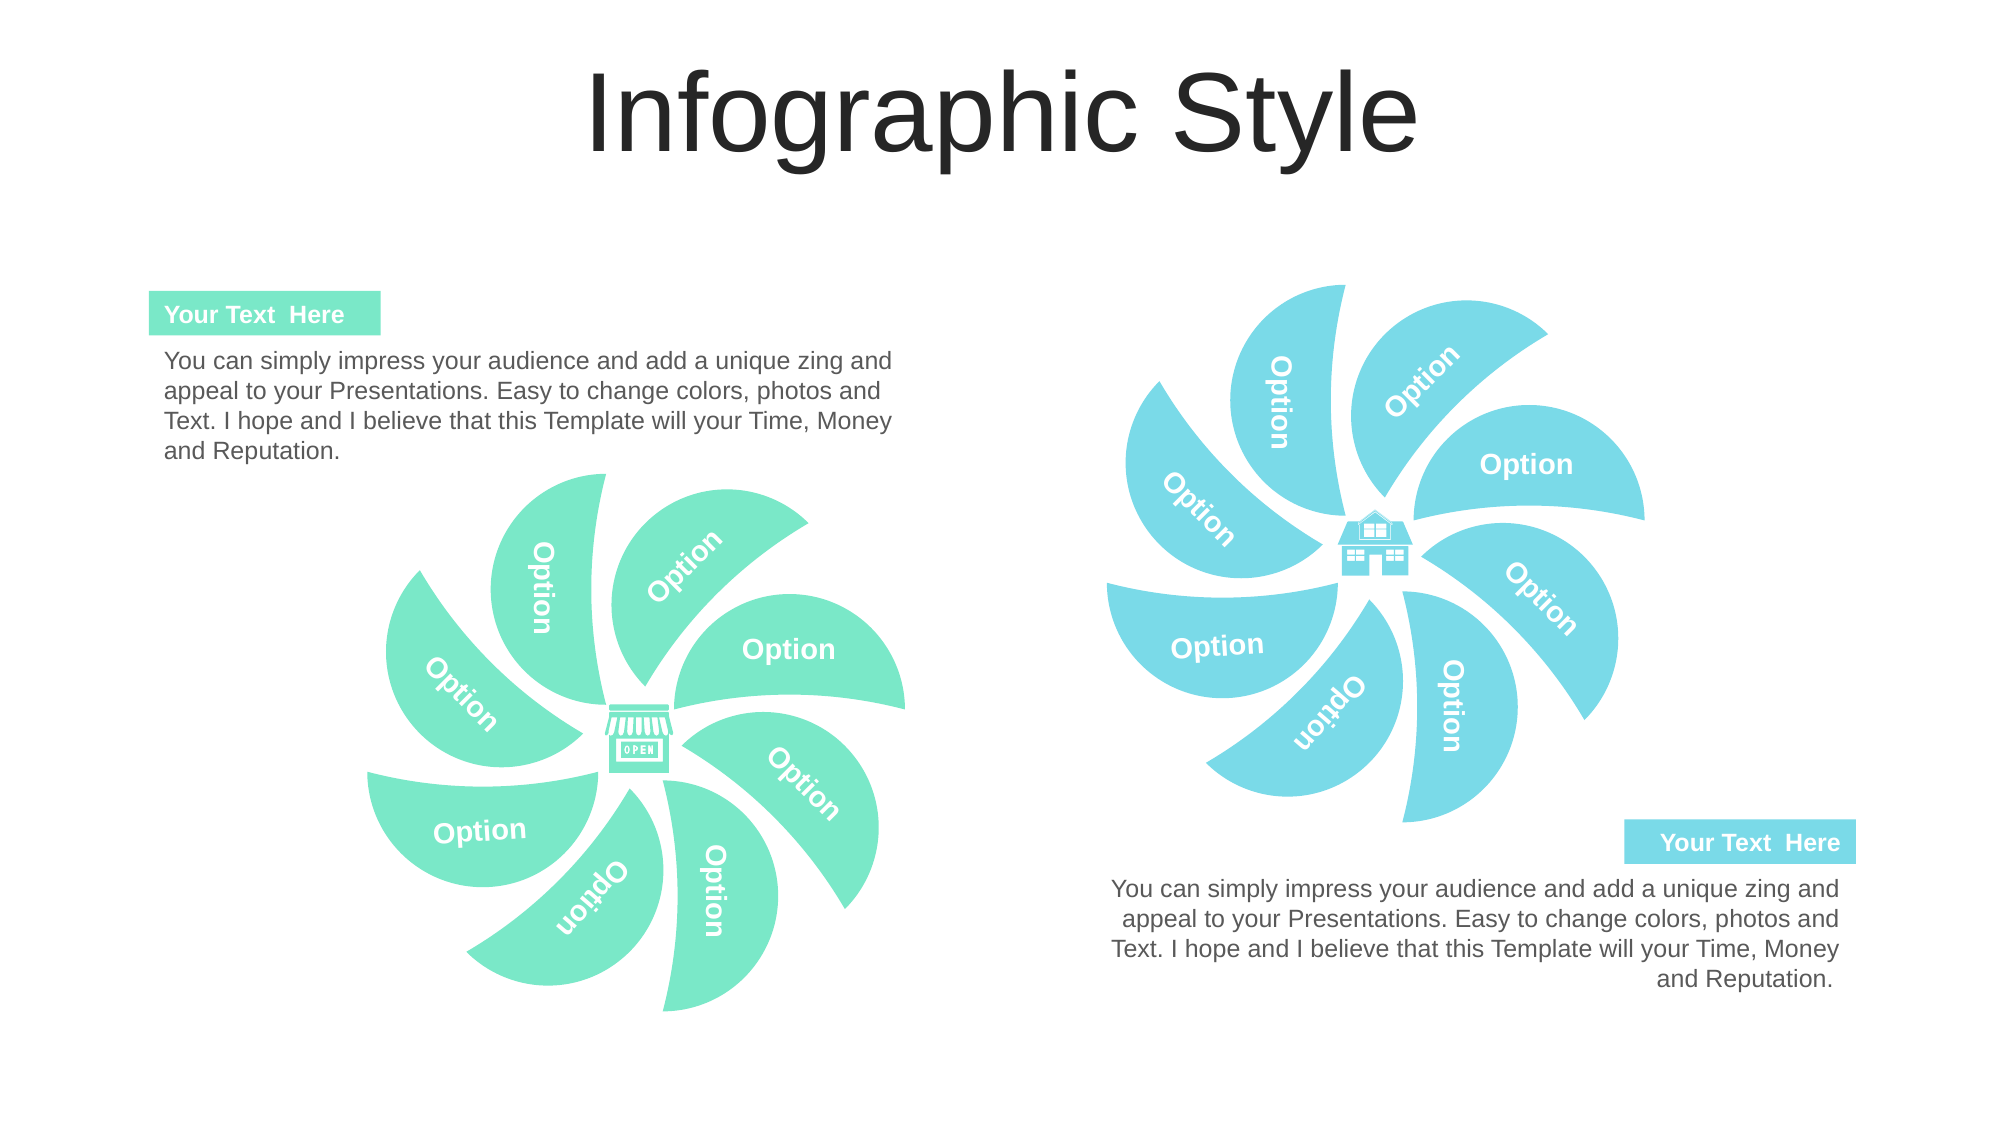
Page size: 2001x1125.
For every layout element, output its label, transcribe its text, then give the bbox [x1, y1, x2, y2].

text_box You can simply impress your audience and add a unique zing and appeal to your Presentations. Easy to change colors, photos and Text. I hope and I believe that this Template will your Time, Money and Reputation. [149, 337, 957, 472]
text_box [1106, 284, 1645, 823]
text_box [367, 473, 905, 1012]
text_box Your Text Here [148, 290, 381, 336]
list Infographic Style [53, 55, 1952, 175]
text_box Your Text Here [1624, 819, 1856, 864]
text_box You can simply impress your audience and add a unique zing and appeal to your Presentations. Easy to change colors, photos and Text. I hope and I believe that this Template will your Time, Money and Reputation. [1052, 865, 1856, 1001]
